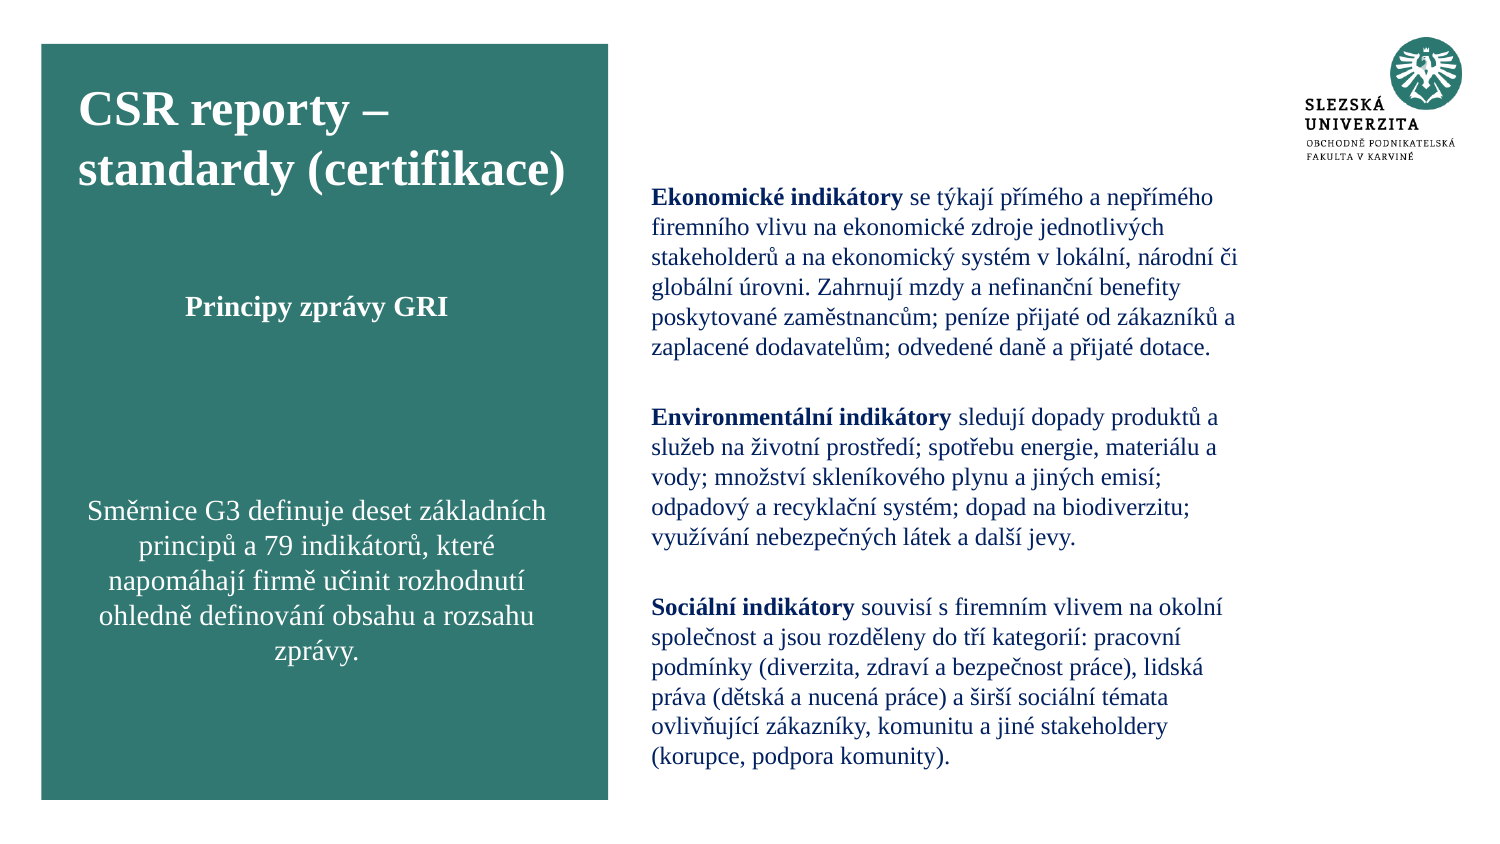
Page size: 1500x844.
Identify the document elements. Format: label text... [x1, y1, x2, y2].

text_box Ekonomické indikátory se týkají přímého a nepřímého firemního vlivu na ekonomické zdroje jednotlivých stakeholderů a na ekonomický systém v lokální, národní či globální úrovni. Zahrnují mzdy a nefinanční benefity poskytované zaměstnancům; peníze přijaté od zákazníků a zaplacené dodavatelům; odvedené daně a přijaté dotace. Environmentální indikátory sledují dopady produktů a služeb na životní prostředí; spotřebu energie, materiálu a vody; množství skleníkového plynu a jiných emisí; odpadový a recyklační systém; dopad na biodiverzitu; využívání nebezpečných látek a další jevy. Sociální indikátory souvisí s firemním vlivem na okolní společnost a jsou rozděleny do tří kategorií: pracovní podmínky (diverzita, zdraví a bezpečnost práce), lidská práva (dětská a nucená práce) a širší sociální témata ovlivňující zákazníky, komunitu a jiné stakeholdery (korupce, podpora komunity). [636, 98, 1262, 700]
text_box [39, 42, 610, 802]
text_box CSR reporty – standardy (certifikace) [63, 67, 586, 245]
text_box Principy zprávy GRI Směrnice G3 definuje deset základních principů a 79 indikátorů, které napomáhají firmě učinit rozhodnutí ohledně definování obsahu a rozsahu zprávy. [68, 280, 565, 800]
picture [1304, 36, 1463, 160]
